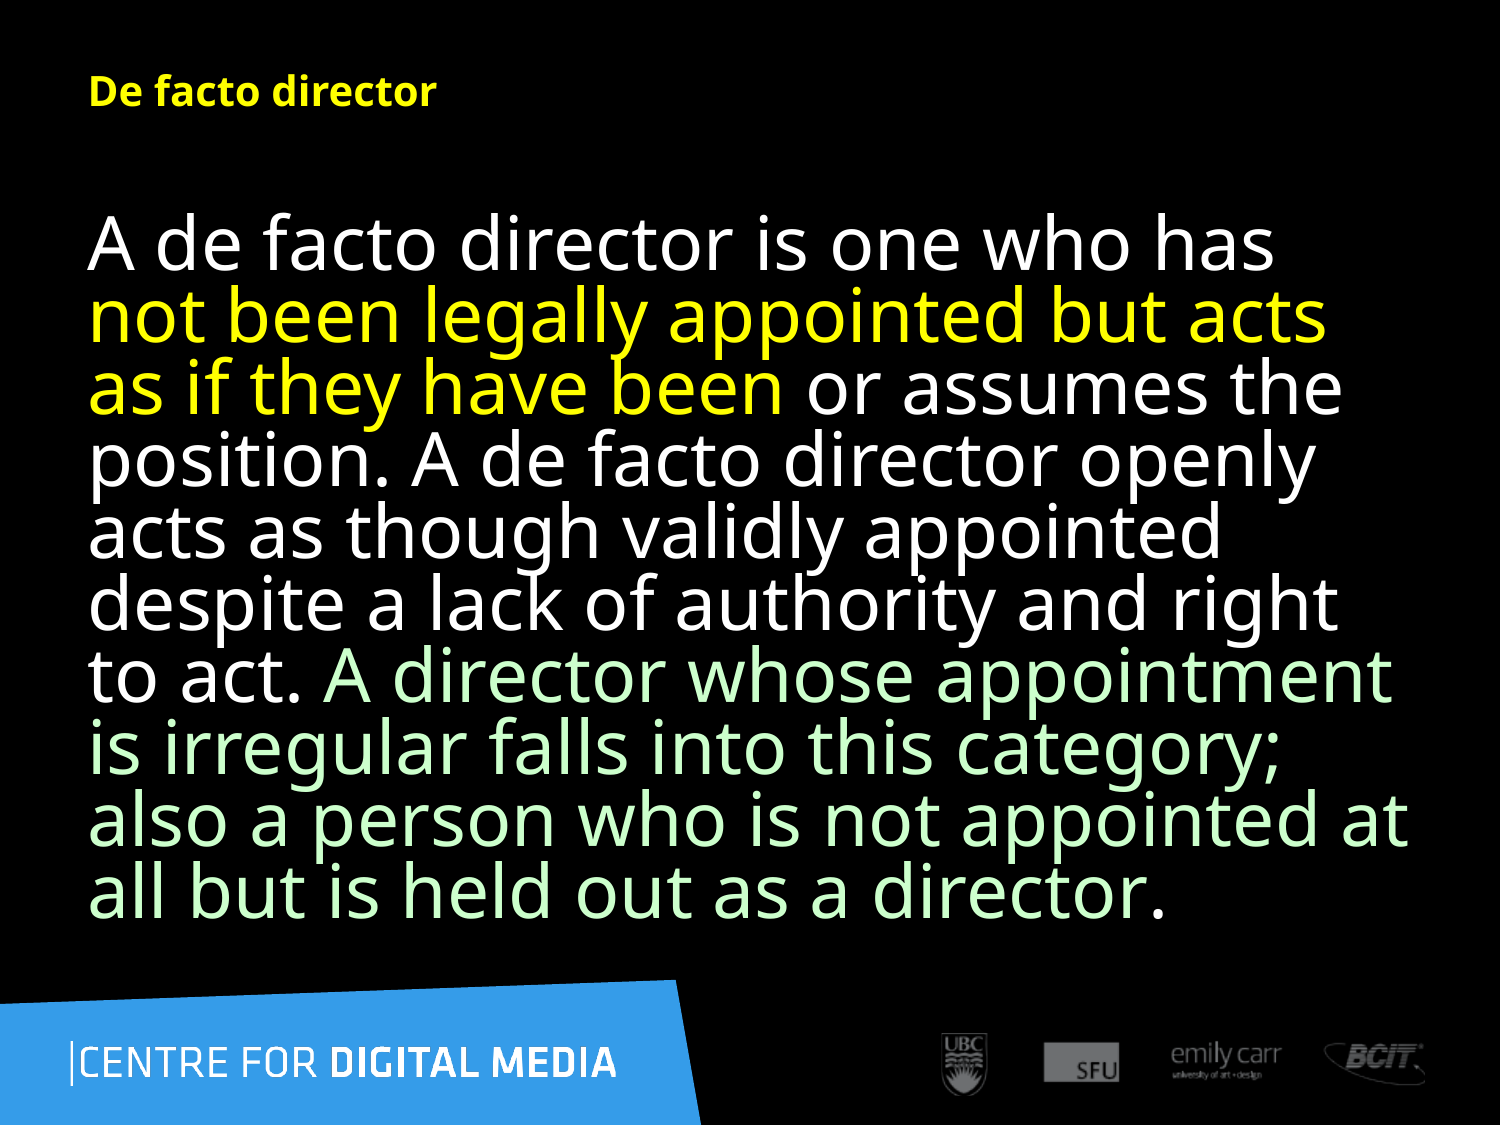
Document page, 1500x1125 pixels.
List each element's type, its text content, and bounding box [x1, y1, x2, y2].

title De facto director [75, 10, 1425, 178]
list A de facto director is one who has not been legally appointed but acts as if they have been or assumes the position. A de facto director openly acts as though validly appointed despite a lack of authority and right to act. A director whose appointment is irregular falls into this category; also a person who is not appointed at all but is held out as a director. [75, 200, 1425, 964]
